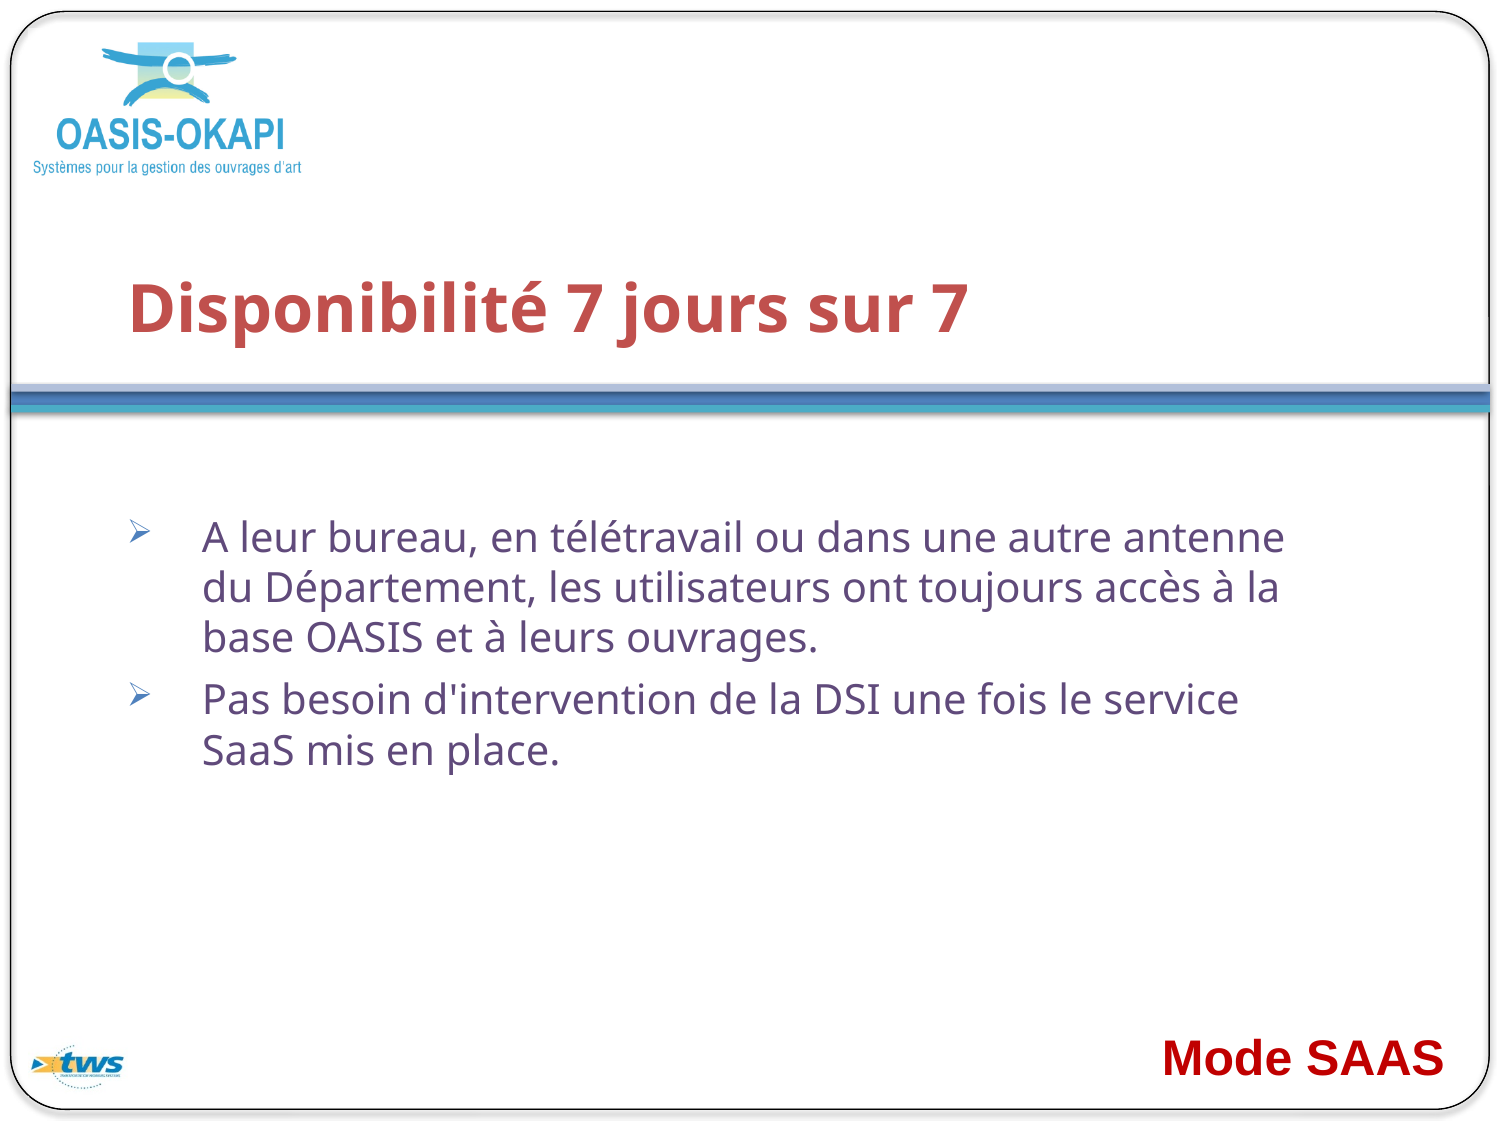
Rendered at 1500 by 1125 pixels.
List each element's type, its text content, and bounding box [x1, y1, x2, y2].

list A leur bureau, en télétravail ou dans une autre antenne du Département, les utilisateurs ont toujours accès à la base OASIS et à leurs ouvrages. Pas besoin d'intervention de la DSI une fois le service SaaS mis en place. [112, 503, 1353, 953]
title Disponibilité 7 jours sur 7 [112, 137, 1388, 361]
picture [28, 1036, 132, 1097]
slide_number Mode SAAS [304, 1018, 1460, 1097]
picture [27, 28, 304, 188]
